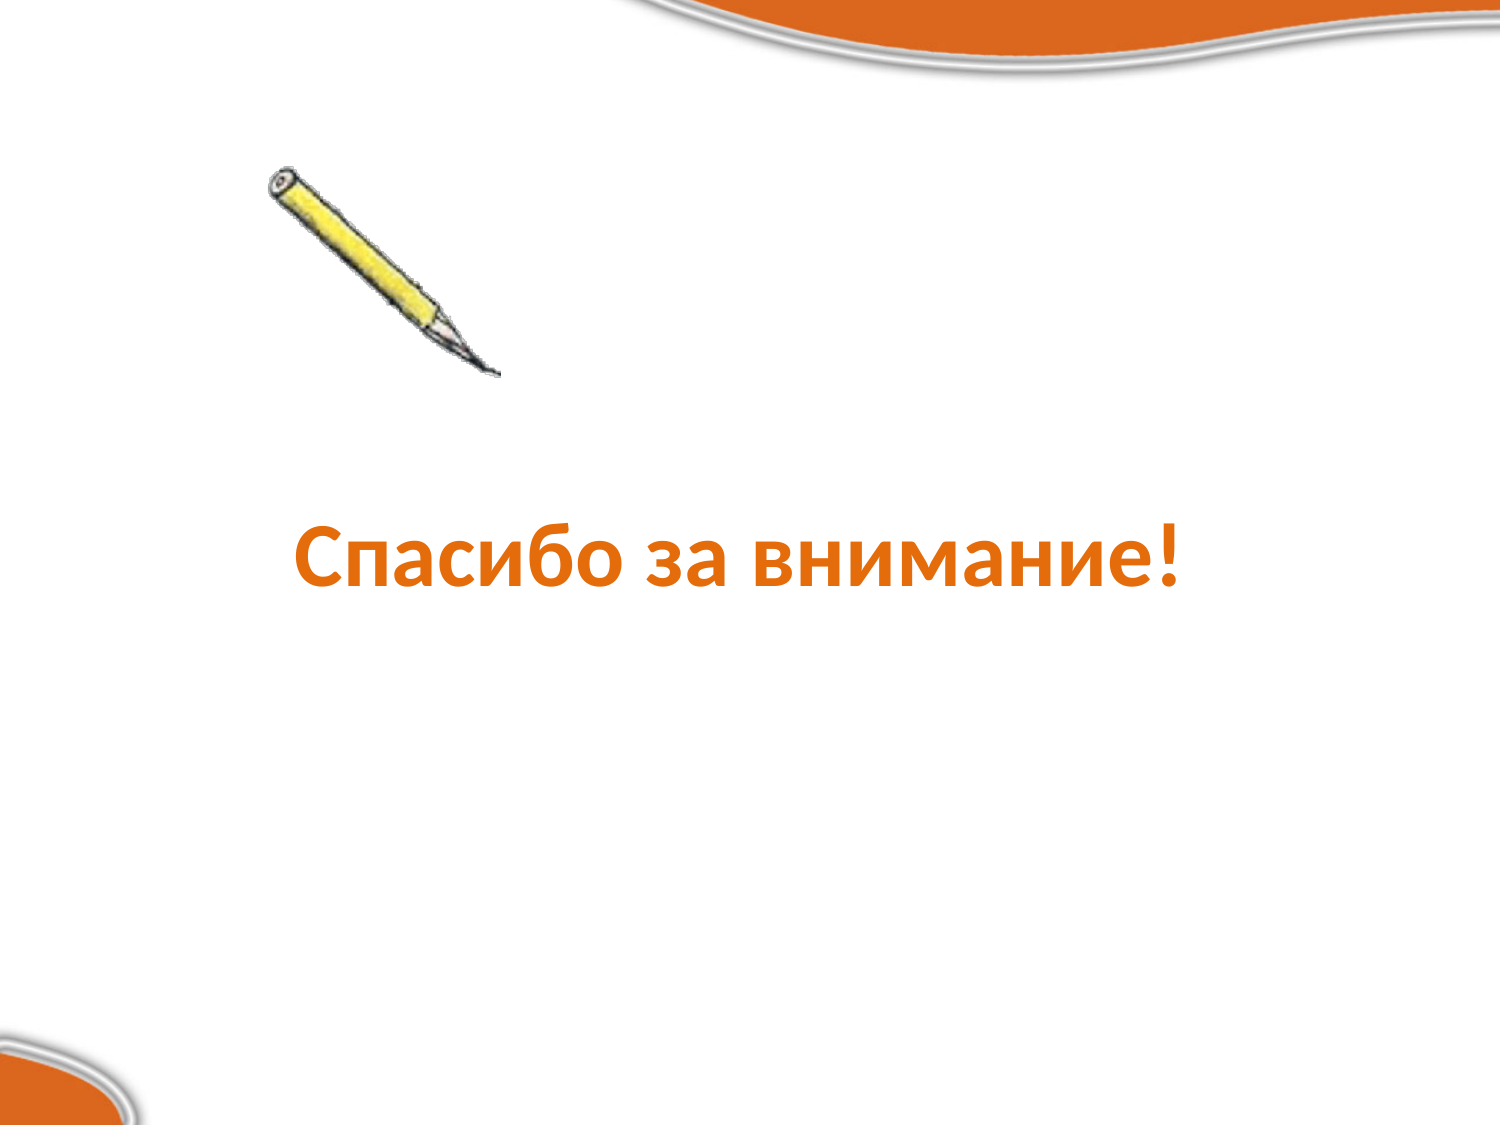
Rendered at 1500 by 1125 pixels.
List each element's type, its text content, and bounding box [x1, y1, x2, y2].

title Спасибо за внимание! [64, 456, 1415, 644]
picture [0, 0, 1500, 1125]
